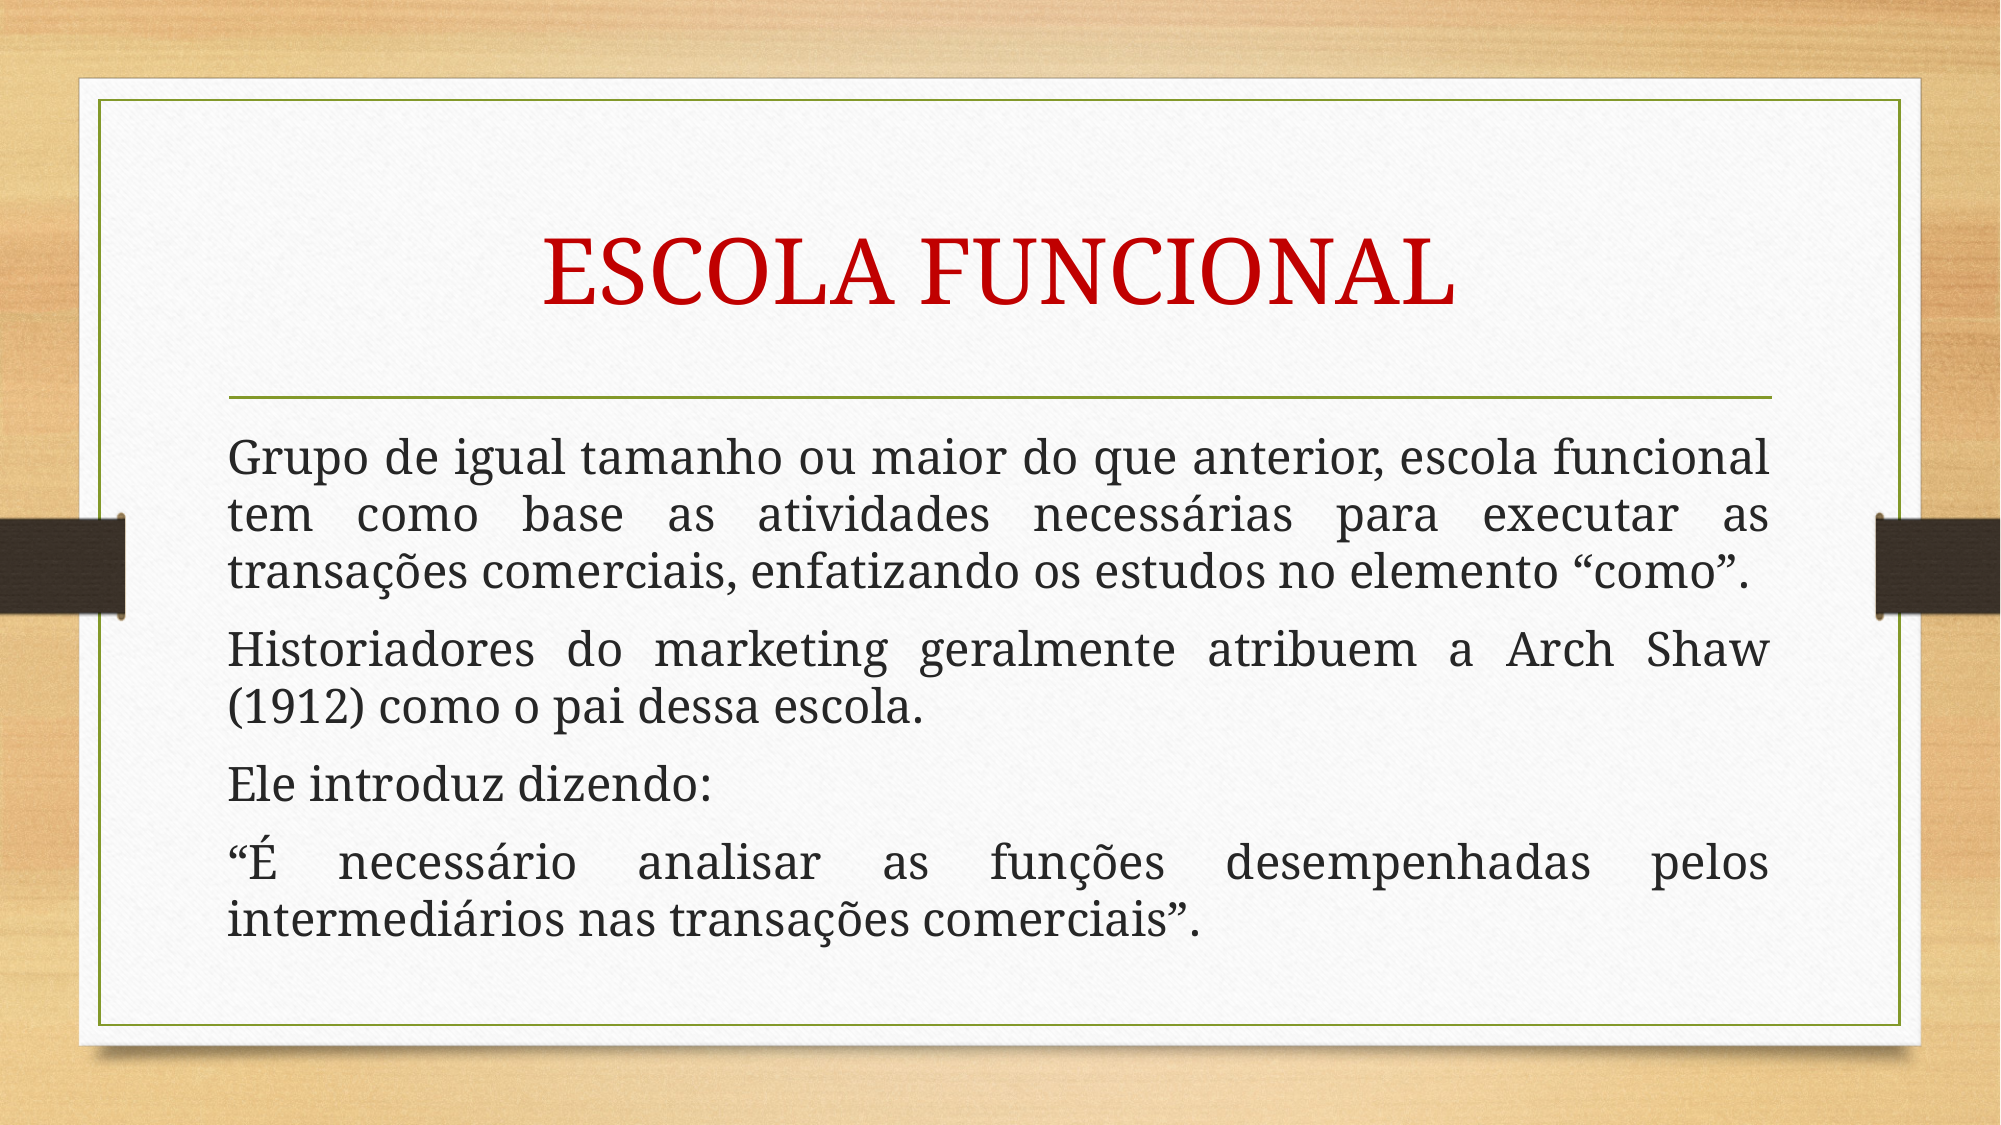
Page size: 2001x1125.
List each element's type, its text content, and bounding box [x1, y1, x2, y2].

list Grupo de igual tamanho ou maior do que anterior, escola funcional tem como base as atividades necessárias para executar as transações comerciais, enfatizando os estudos no elemento “como”. Historiadores do marketing geralmente atribuem a Arch Shaw (1912) como o pai dessa escola. Ele introduz dizendo: “É necessário analisar as funções desempenhadas pelos intermediários nas transações comerciais”. [212, 419, 1788, 964]
title ESCOLA FUNCIONAL [212, 161, 1788, 375]
picture [0, 0, 2001, 1125]
